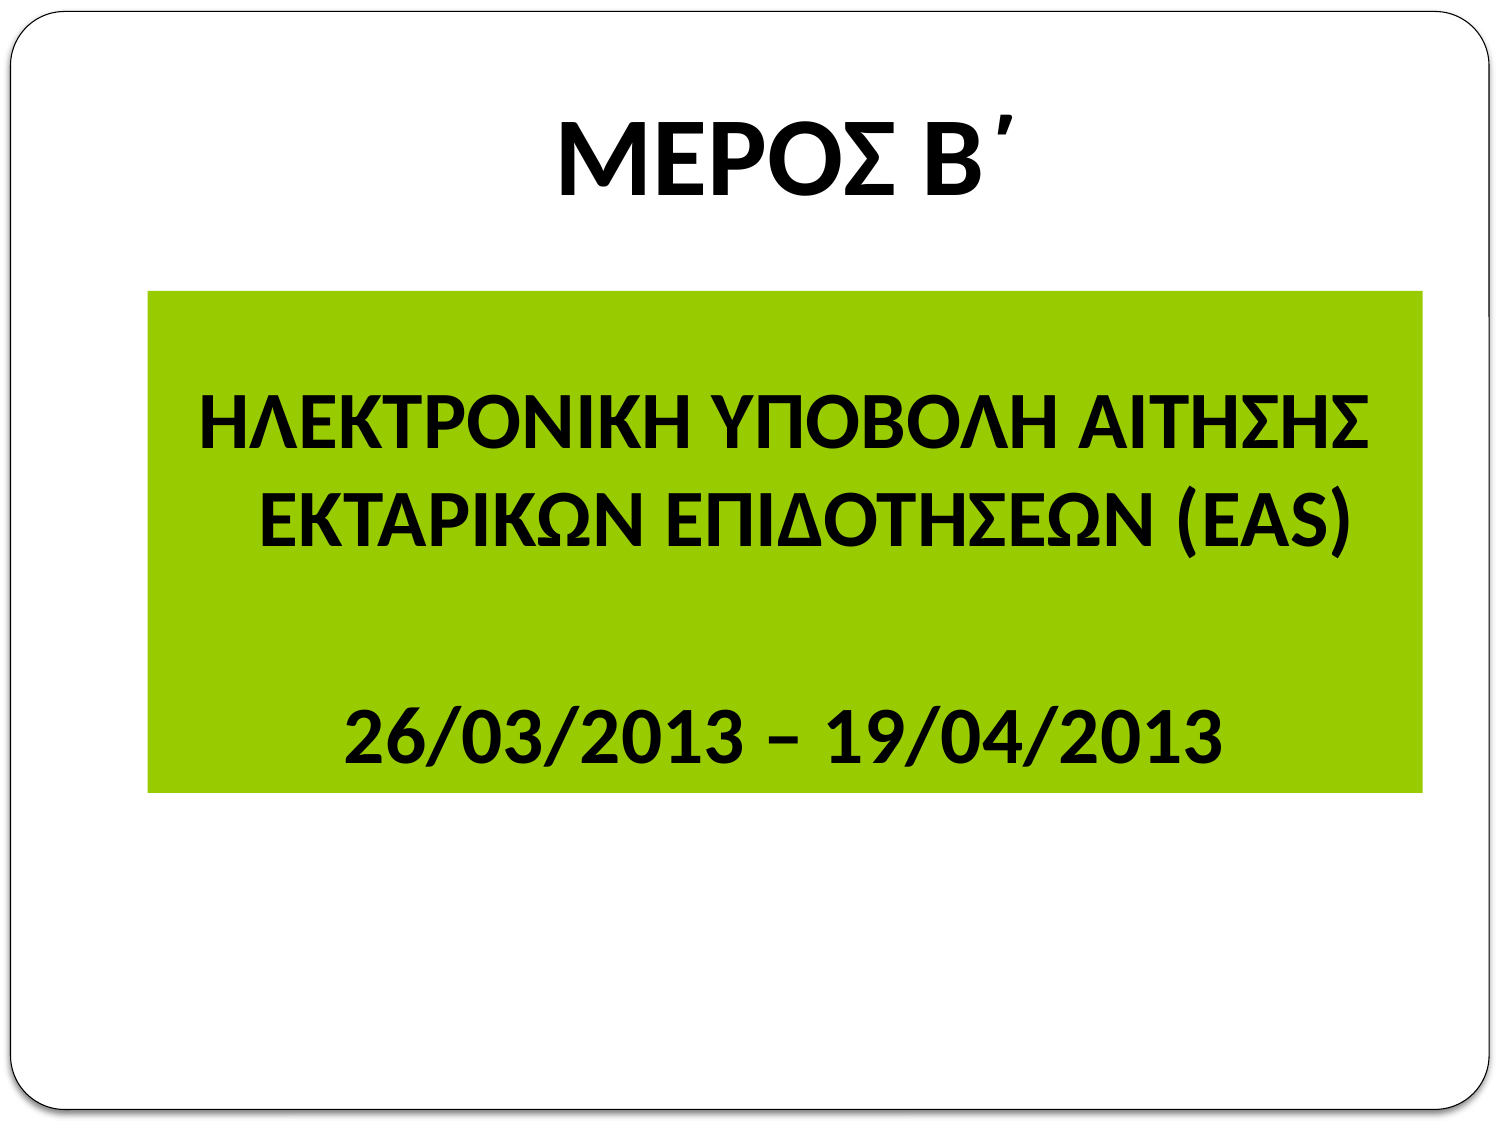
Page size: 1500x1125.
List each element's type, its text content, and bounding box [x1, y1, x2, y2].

list ΗΛΕΚΤΡΟΝΙΚΗ ΥΠΟΒΟΛΗ ΑΙΤΗΣΗΣ ΕΚΤΑΡΙΚΩΝ ΕΠΙΔΟΤΗΣΕΩΝ (EAS) 26/03/2013 – 19/04/2013 [147, 290, 1423, 793]
title ΜΕΡΟΣ Β΄ [150, 45, 1425, 233]
